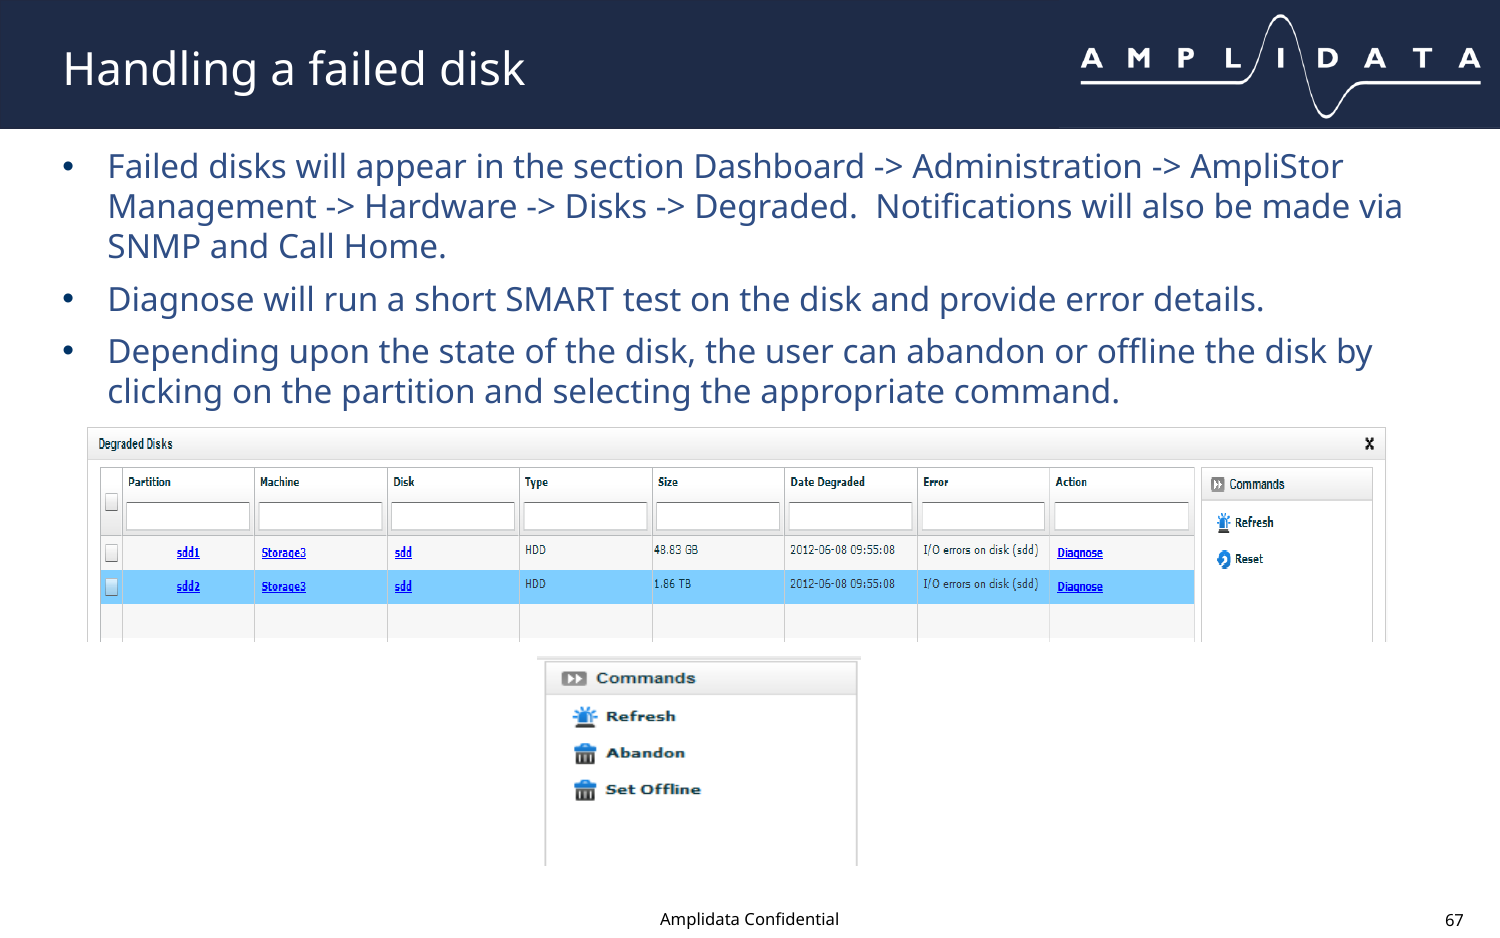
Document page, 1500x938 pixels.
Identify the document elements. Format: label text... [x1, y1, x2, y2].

slide_number 67 [1189, 911, 1477, 932]
picture [1059, 0, 1500, 128]
footer Amplidata Confidential [362, 906, 1138, 932]
list Failed disks will appear in the section Dashboard -> Administration -> AmpliStor Management -> Hardware -> Disks -> Degraded. Notifications will also be made via SNMP and Call Home. Diagnose will run a short SMART test on the disk and provide error details. Depending upon the state of the disk, the user can abandon or offline the disk by clicking on the partition and selecting the appropriate command. [62, 145, 1477, 886]
picture [0, 129, 1500, 938]
title Handling a failed disk [62, 9, 1053, 123]
